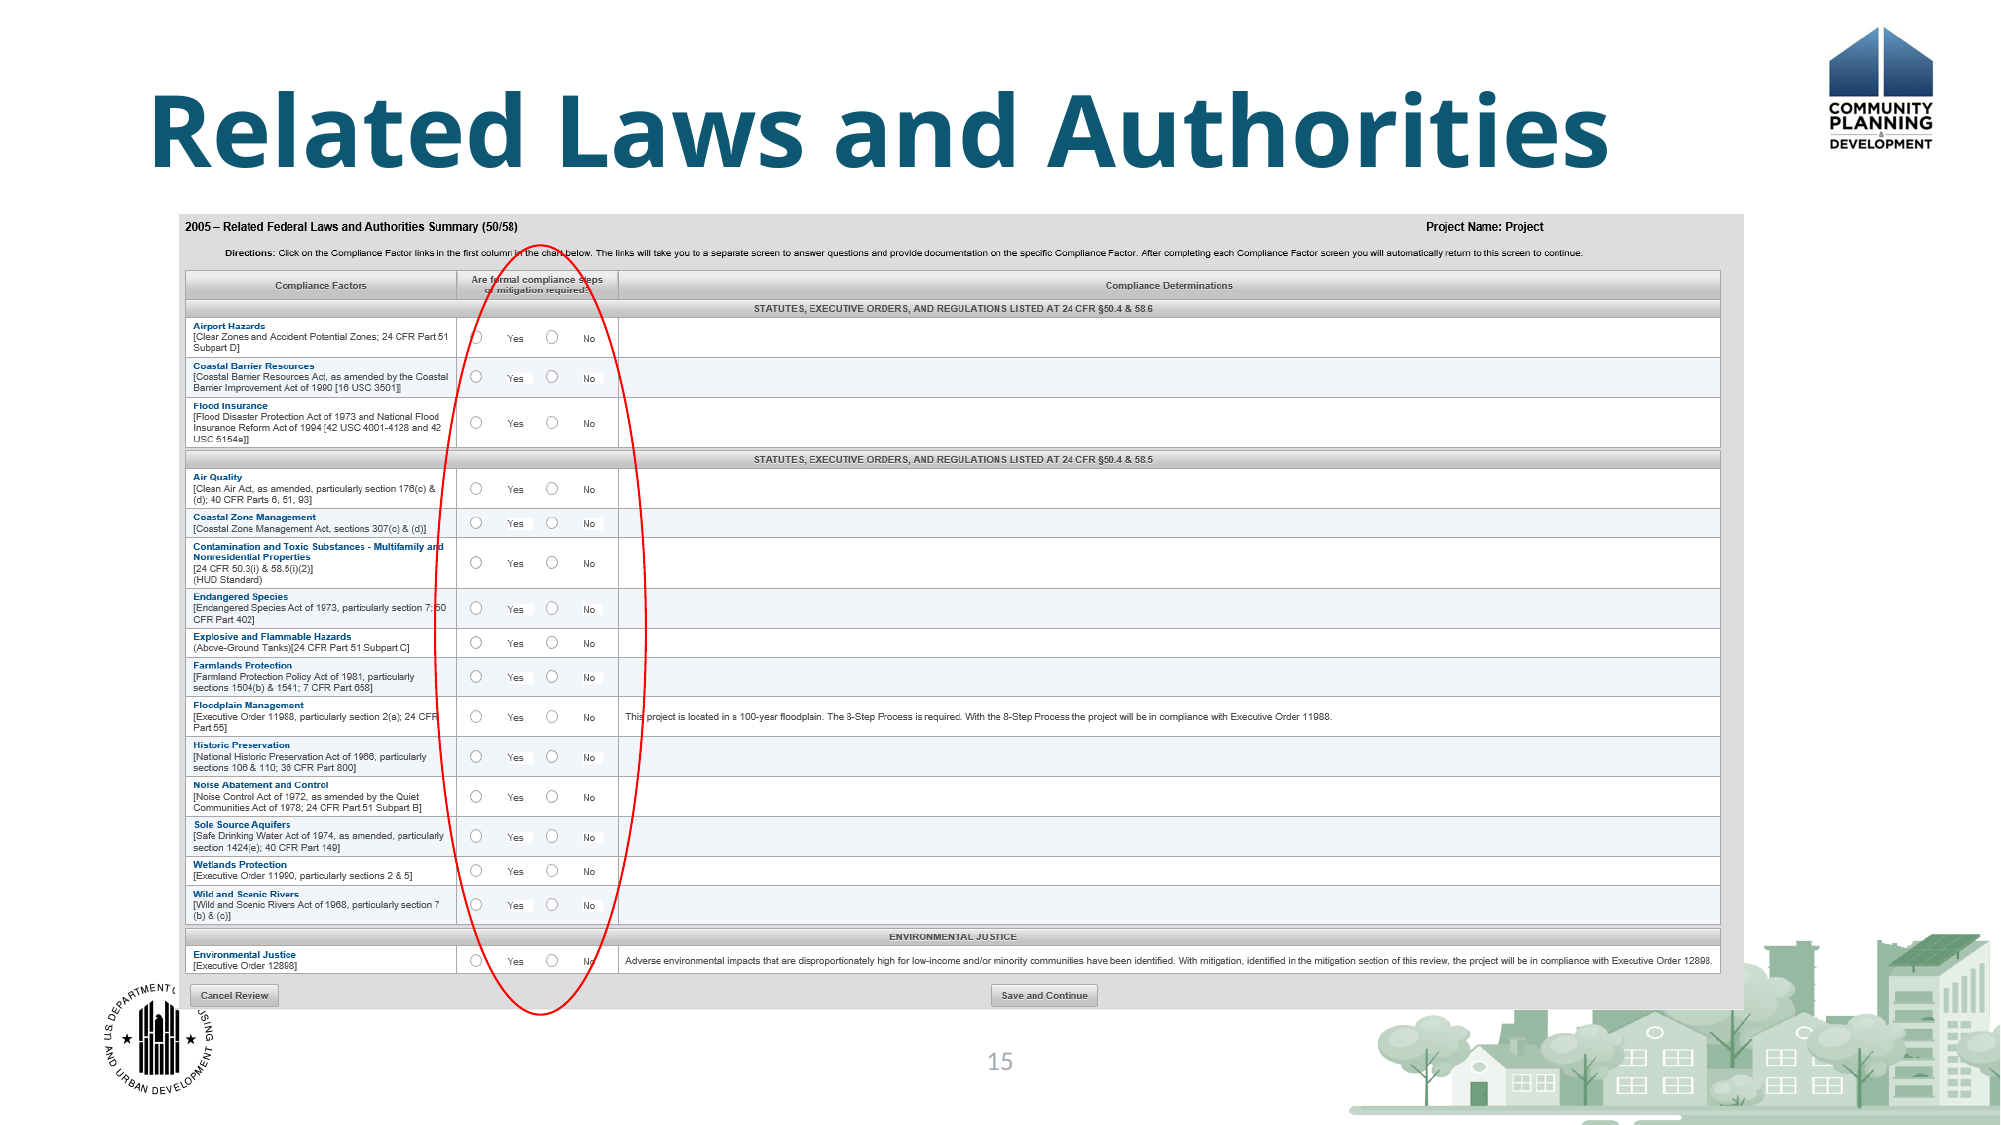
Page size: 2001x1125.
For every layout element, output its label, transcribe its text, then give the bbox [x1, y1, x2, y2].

text_box [99, 65, 1900, 215]
picture [175, 214, 1744, 1010]
text_box [0, 0, 2000, 261]
text_box [522, 1010, 559, 1016]
picture [1825, 22, 1937, 154]
text_box Related Laws and Authorities [131, 48, 1932, 197]
